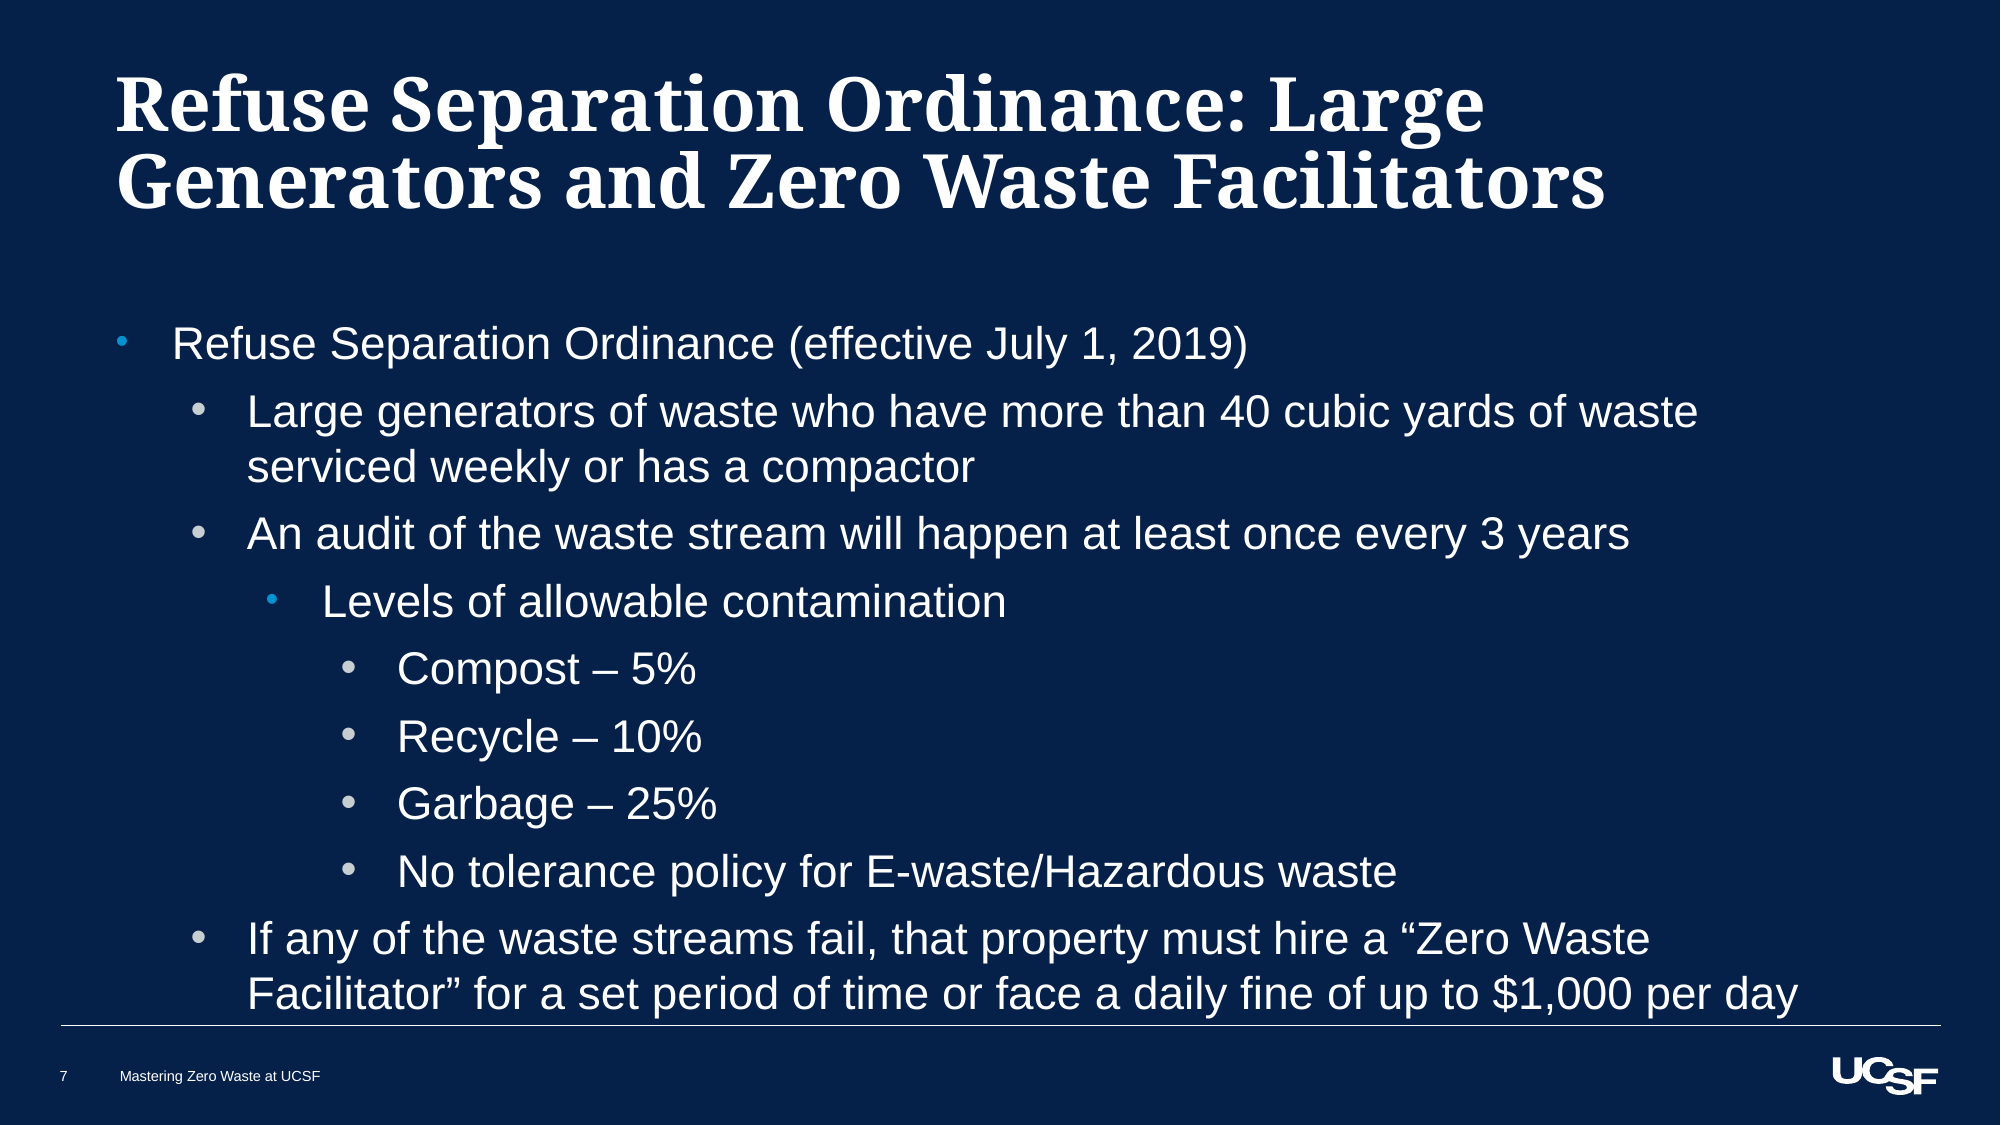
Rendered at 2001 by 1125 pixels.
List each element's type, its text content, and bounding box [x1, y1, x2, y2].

slide_number 7 [59, 1058, 114, 1085]
footer Mastering Zero Waste at UCSF [119, 1061, 1063, 1084]
title Refuse Separation Ordinance: Large Generators and Zero Waste Facilitators [100, 130, 1889, 231]
list Refuse Separation Ordinance (effective July 1, 2019) Large generators of waste who have more than 40 cubic yards of waste serviced weekly or has a compactor An audit of the waste stream will happen at least once every 3 years Levels of allowable contamination Compost – 5% Recycle – 10% Garbage – 25% No tolerance policy for E-waste/Hazardous waste If any of the waste streams fail, that property must hire a “Zero Waste Facilitator” for a set period of time or face a daily fine of up to $1,000 per day [100, 306, 1881, 948]
